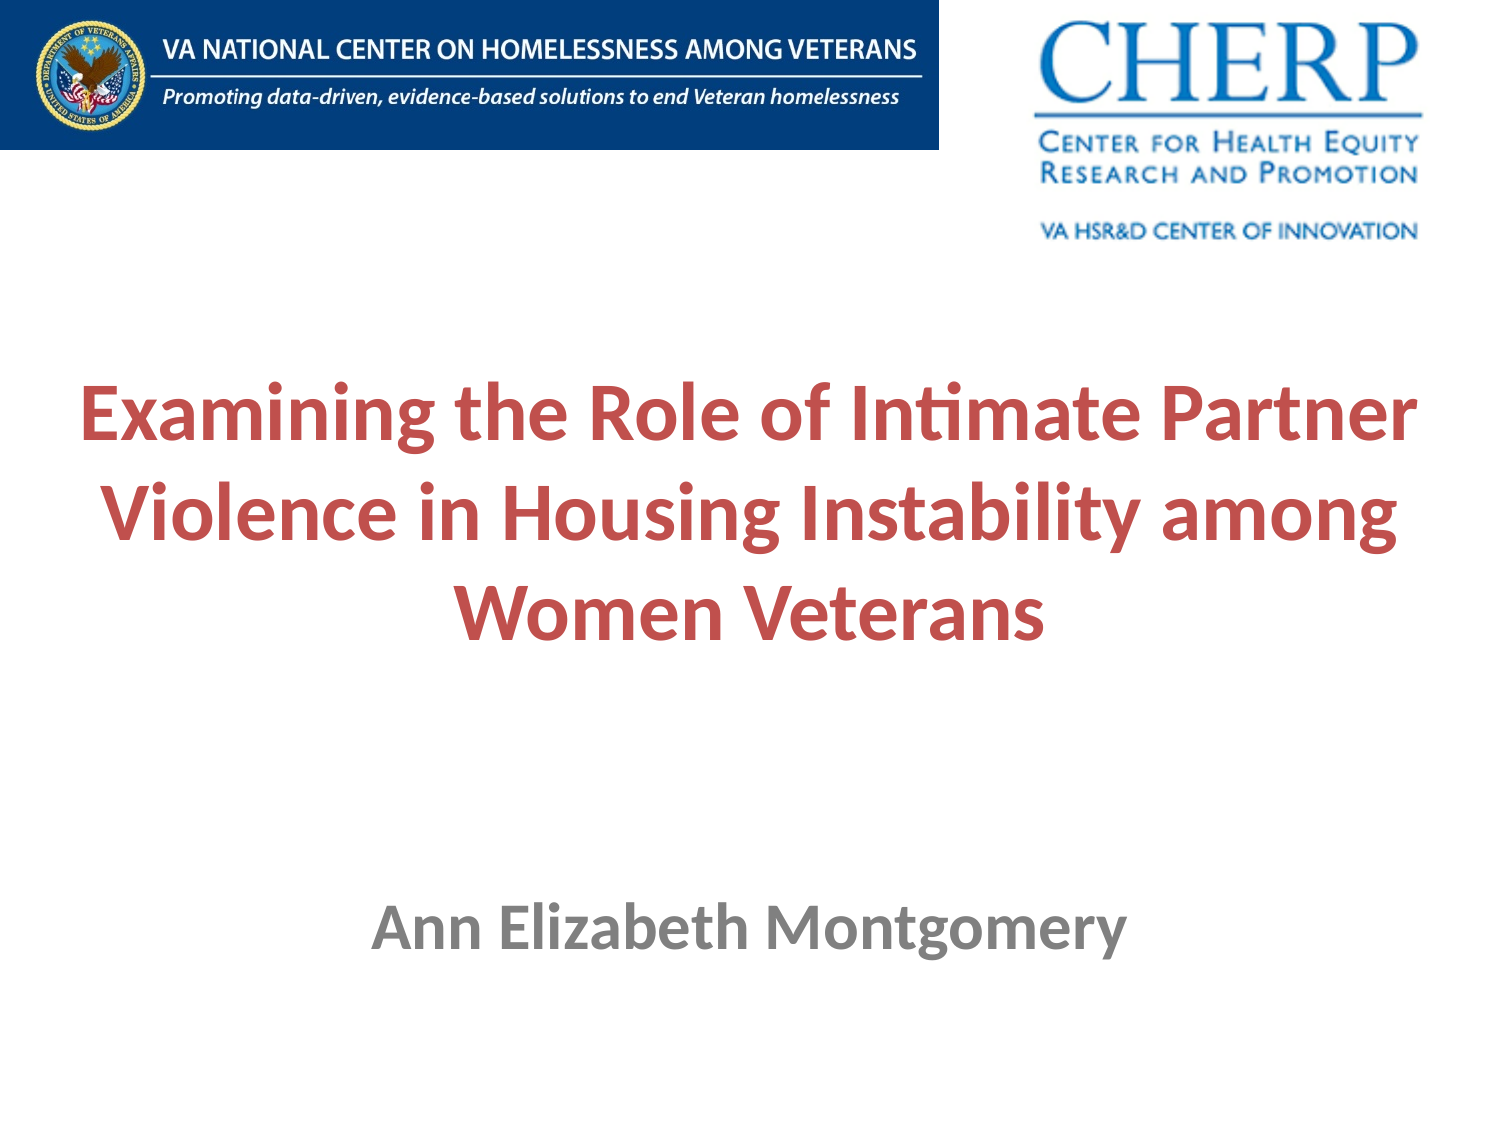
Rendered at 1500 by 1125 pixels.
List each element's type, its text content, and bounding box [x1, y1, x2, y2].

picture [1012, 0, 1448, 262]
list Examining the Role of Intimate Partner Violence in Housing Instability among Women Veterans [0, 350, 1500, 563]
subtitle Ann Elizabeth Montgomery [0, 875, 1500, 1125]
picture [0, 0, 939, 151]
